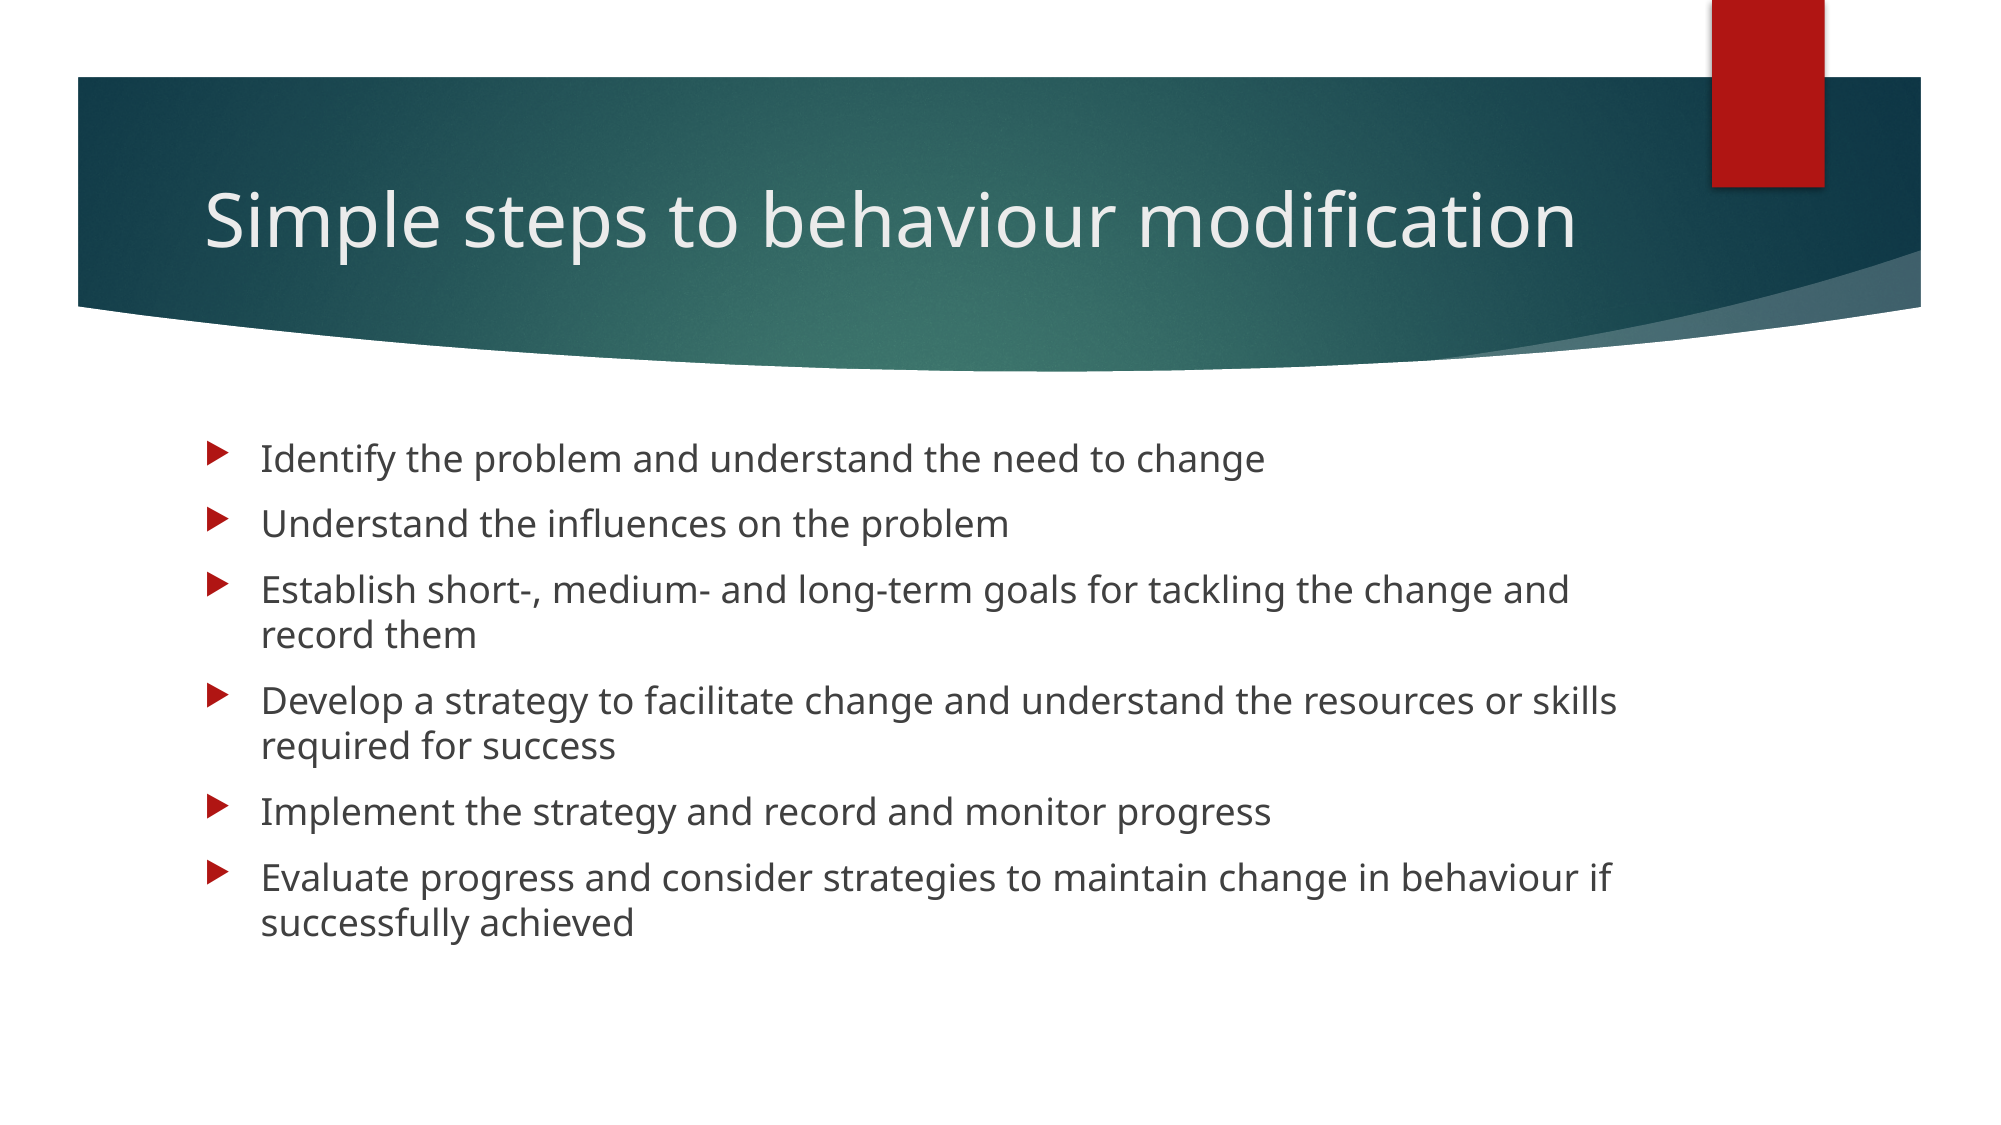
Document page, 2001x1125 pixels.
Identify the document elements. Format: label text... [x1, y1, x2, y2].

title Simple steps to behaviour modification [189, 159, 1638, 276]
list Identify the problem and understand the need to change Understand the influences on the problem Establish short-, medium- and long-term goals for tackling the change and record them Develop a strategy to facilitate change and understand the resources or skills required for success Implement the strategy and record and monitor progress Evaluate progress and consider strategies to maintain change in behaviour if successfully achieved [189, 427, 1638, 988]
